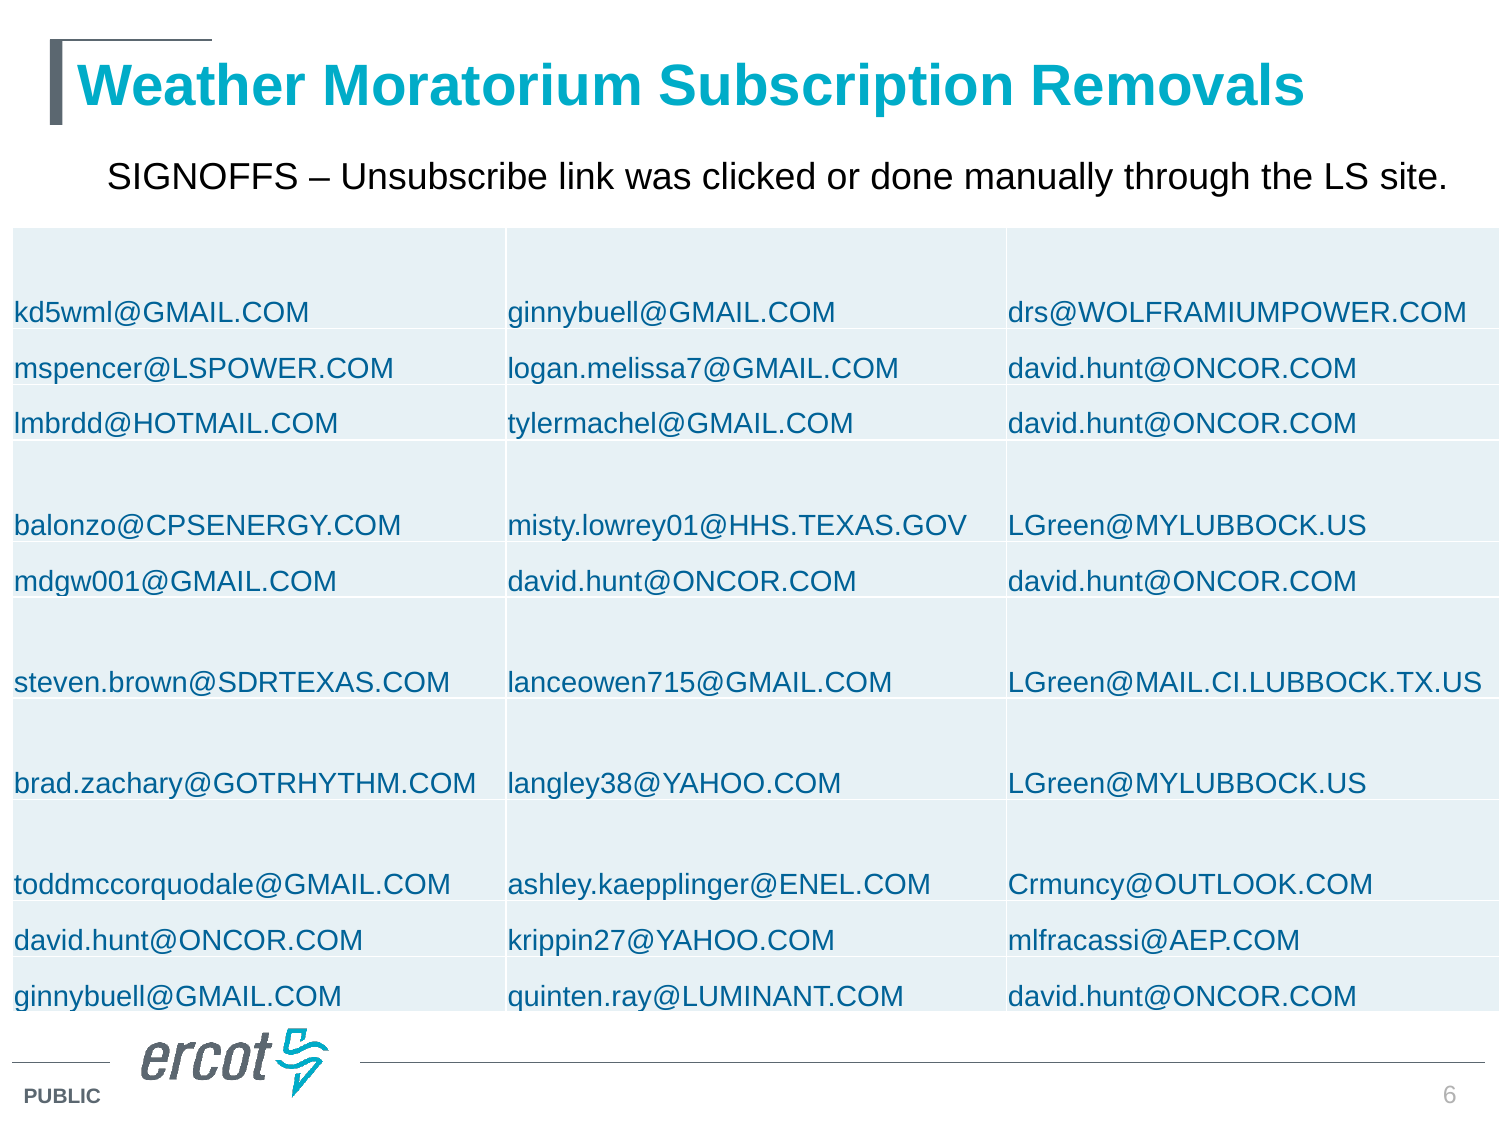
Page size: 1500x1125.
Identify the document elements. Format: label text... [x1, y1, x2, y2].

table_cell ginnybuell@GMAIL.COM [13, 957, 505, 1011]
table_cell misty.lowrey01@HHS.TEXAS.GOV [507, 441, 1006, 541]
table_cell LGreen@MAIL.CI.LUBBOCK.TX.US [1007, 598, 1499, 697]
table_cell tylermachel@GMAIL.COM [507, 385, 1006, 439]
table_cell david.hunt@ONCOR.COM [1007, 385, 1499, 439]
table_cell toddmccorquodale@GMAIL.COM [13, 800, 505, 900]
title Weather Moratorium Subscription Removals [62, 39, 1450, 227]
table_cell krippin27@YAHOO.COM [507, 901, 1006, 956]
table_cell david.hunt@ONCOR.COM [1007, 542, 1499, 596]
slide_number 6 [1412, 1076, 1488, 1112]
table_cell LGreen@MYLUBBOCK.US [1007, 441, 1499, 541]
table_cell Crmuncy@OUTLOOK.COM [1007, 800, 1499, 900]
table_cell mdgw001@GMAIL.COM [13, 542, 505, 596]
table_cell david.hunt@ONCOR.COM [1007, 329, 1499, 384]
table_cell brad.zachary@GOTRHYTHM.COM [13, 699, 505, 799]
table_cell steven.brown@SDRTEXAS.COM [13, 598, 505, 697]
table_cell LGreen@MYLUBBOCK.US [1007, 699, 1499, 799]
table_cell david.hunt@ONCOR.COM [1007, 957, 1499, 1011]
table_cell lanceowen715@GMAIL.COM [507, 598, 1006, 697]
text_box SIGNOFFS – Unsubscribe link was clicked or done manually through the LS site. [92, 144, 1475, 205]
table_header drs@WOLFRAMIUMPOWER.COM [1007, 228, 1499, 328]
table_cell david.hunt@ONCOR.COM [507, 542, 1006, 596]
table_header kd5wml@GMAIL.COM [13, 228, 505, 328]
table_cell quinten.ray@LUMINANT.COM [507, 957, 1006, 1011]
table_cell mlfracassi@AEP.COM [1007, 901, 1499, 956]
table_cell logan.melissa7@GMAIL.COM [507, 329, 1006, 384]
table_cell mspencer@LSPOWER.COM [13, 329, 505, 384]
table_header ginnybuell@GMAIL.COM [507, 228, 1006, 328]
table_cell ashley.kaepplinger@ENEL.COM [507, 800, 1006, 900]
table_cell lmbrdd@HOTMAIL.COM [13, 385, 505, 439]
picture [137, 1024, 332, 1100]
table_cell david.hunt@ONCOR.COM [13, 901, 505, 956]
table_cell balonzo@CPSENERGY.COM [13, 441, 505, 541]
table_cell langley38@YAHOO.COM [507, 699, 1006, 799]
